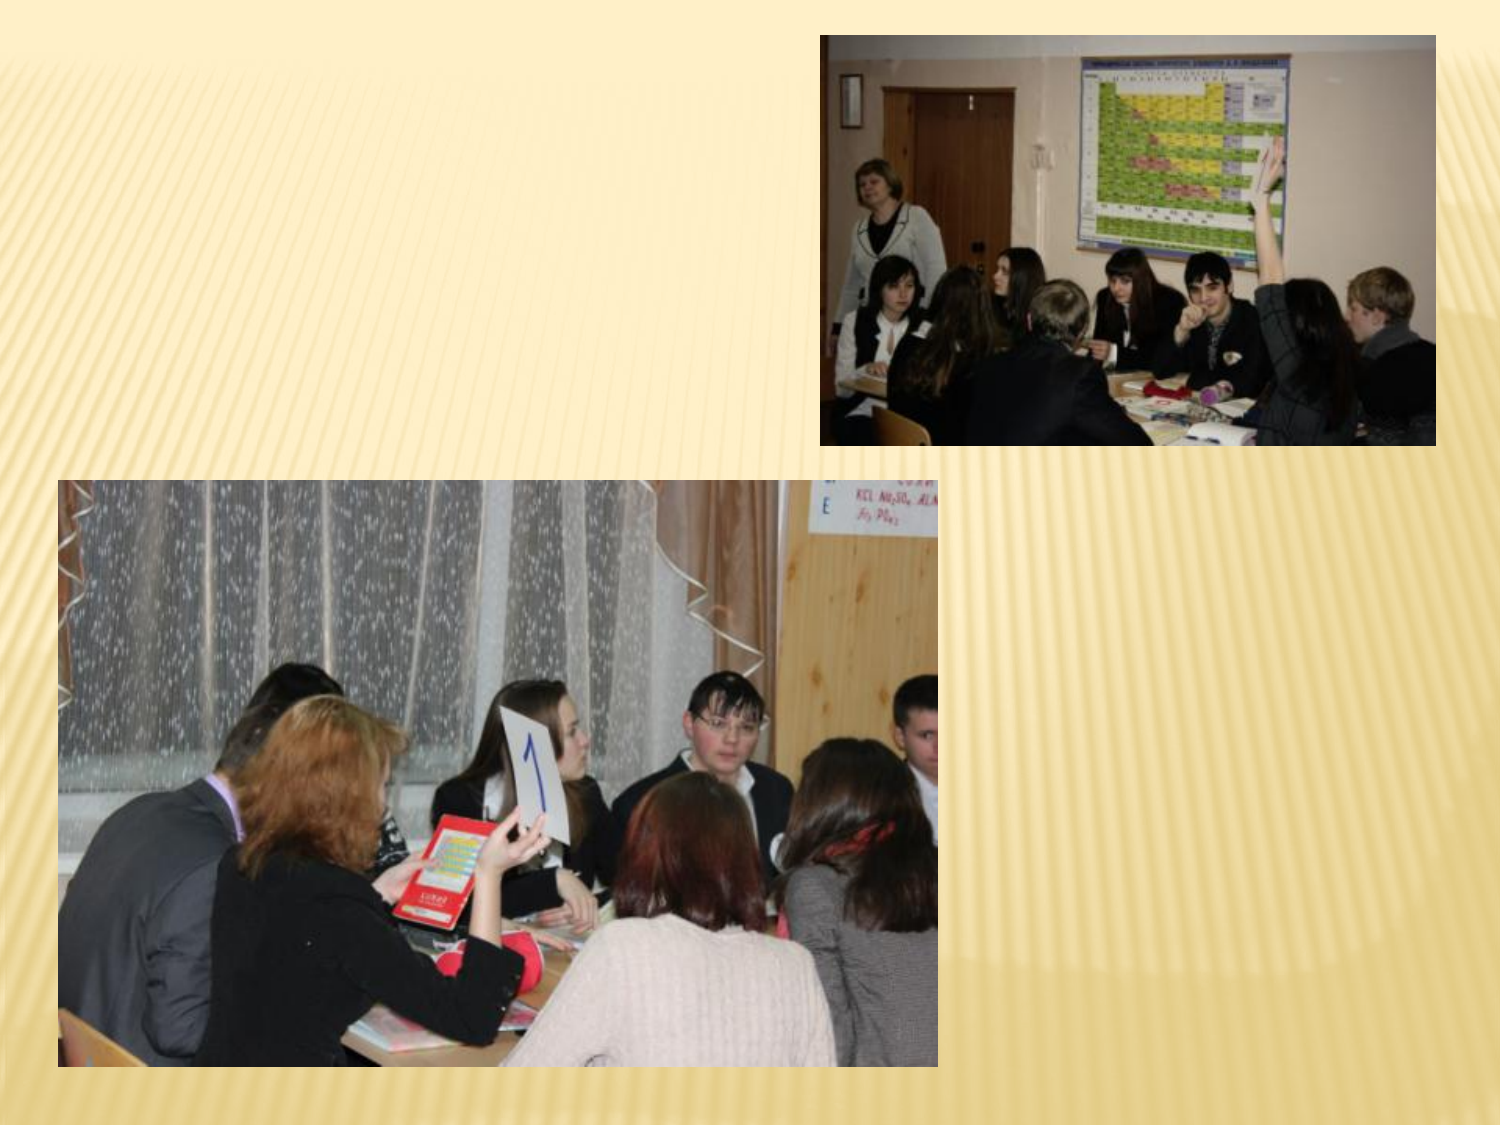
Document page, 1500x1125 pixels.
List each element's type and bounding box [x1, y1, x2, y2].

picture [58, 480, 939, 1067]
picture [819, 34, 1437, 446]
